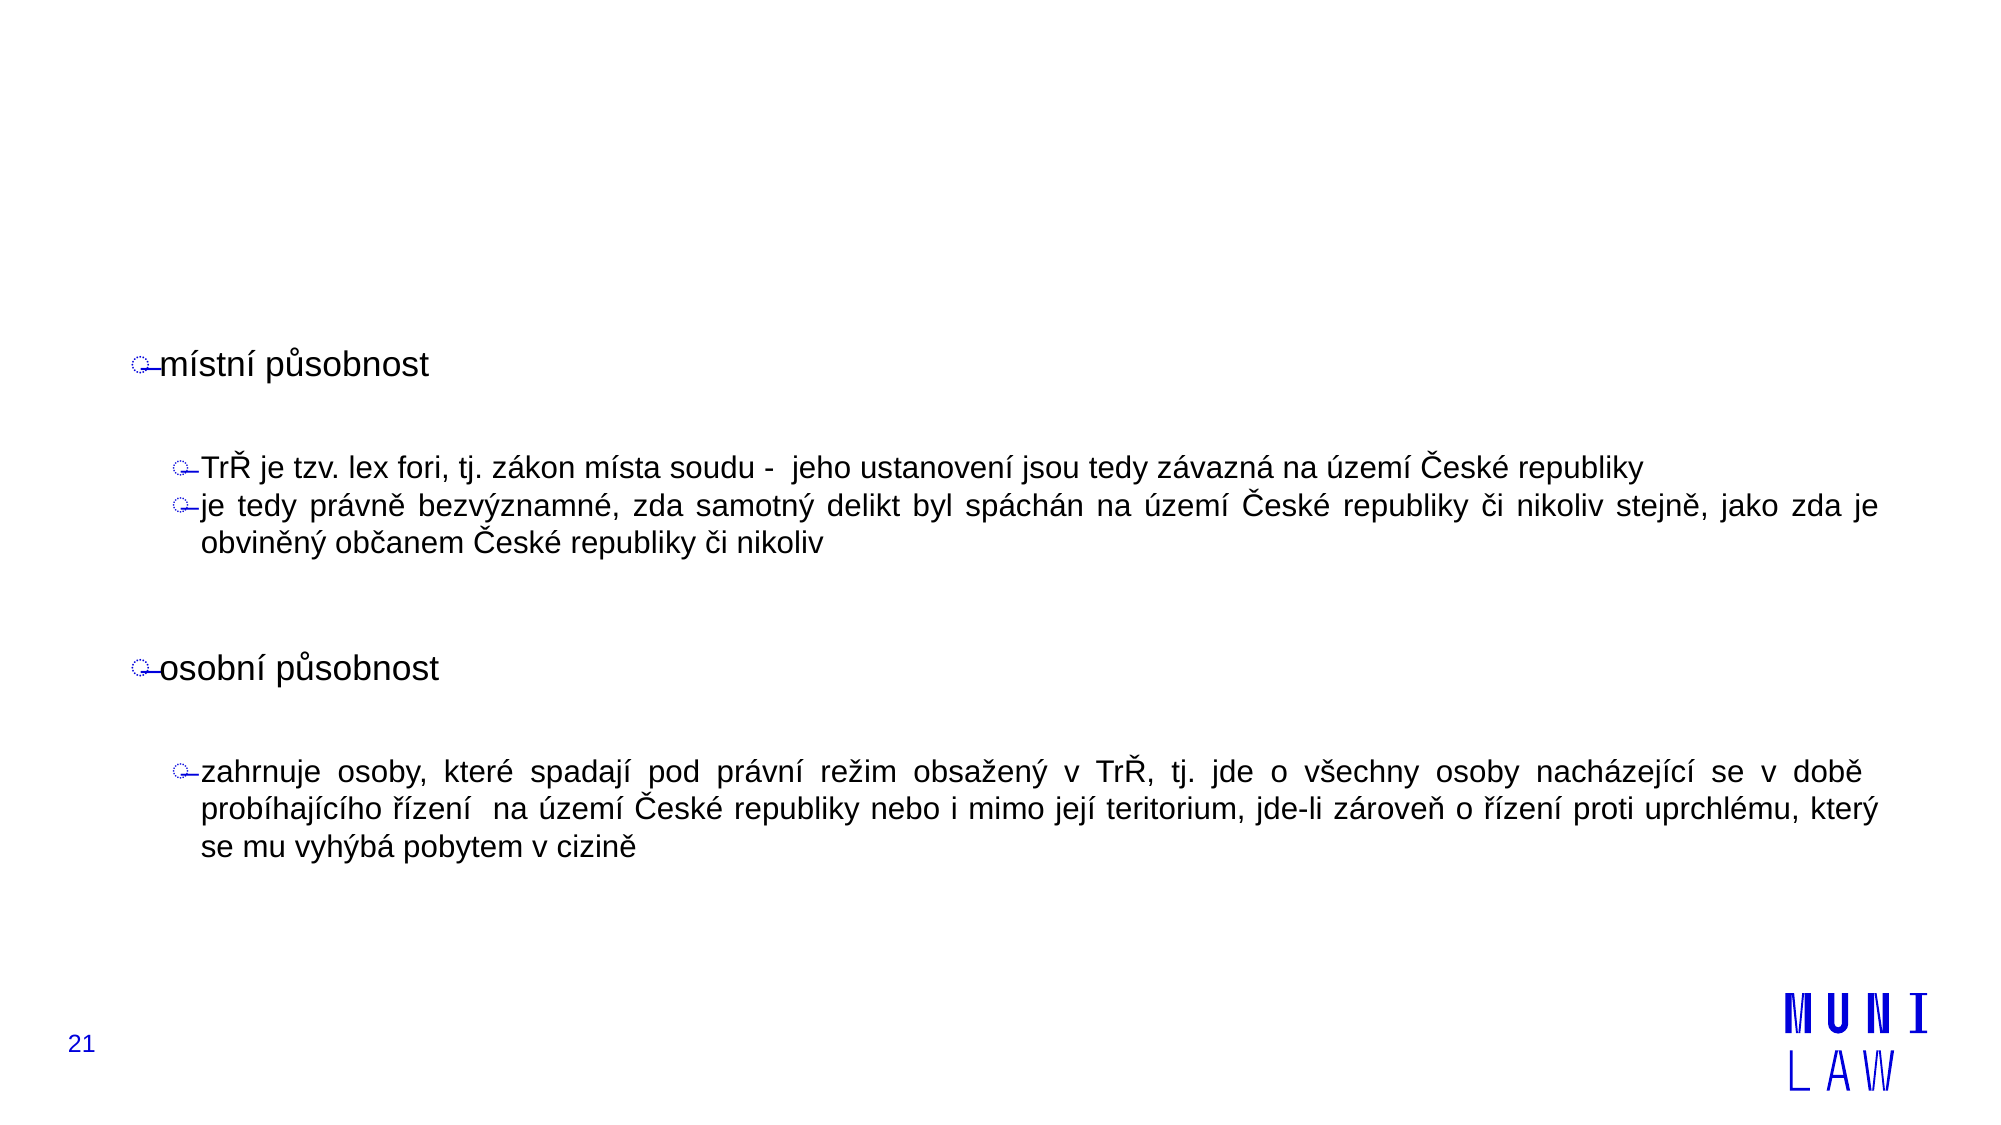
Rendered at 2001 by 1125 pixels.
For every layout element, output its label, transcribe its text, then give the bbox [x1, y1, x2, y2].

slide_number 21 [67, 1021, 110, 1063]
list místní působnost TrŘ je tzv. lex fori, tj. zákon místa soudu - jeho ustanovení jsou tedy závazná na území České republiky je tedy právně bezvýznamné, zda samotný delikt byl spáchán na území České republiky či nikoliv stejně, jako zda je obviněný občanem České republiky či nikoliv osobní působnost zahrnuje osoby, které spadají pod právní režim obsažený v TrŘ, tj. jde o všechny osoby nacházející se v době probíhajícího řízení na území České republiky nebo i mimo její teritorium, jde-li zároveň o řízení proti uprchlému, který se mu vyhýbá pobytem v cizině [118, 277, 1883, 957]
